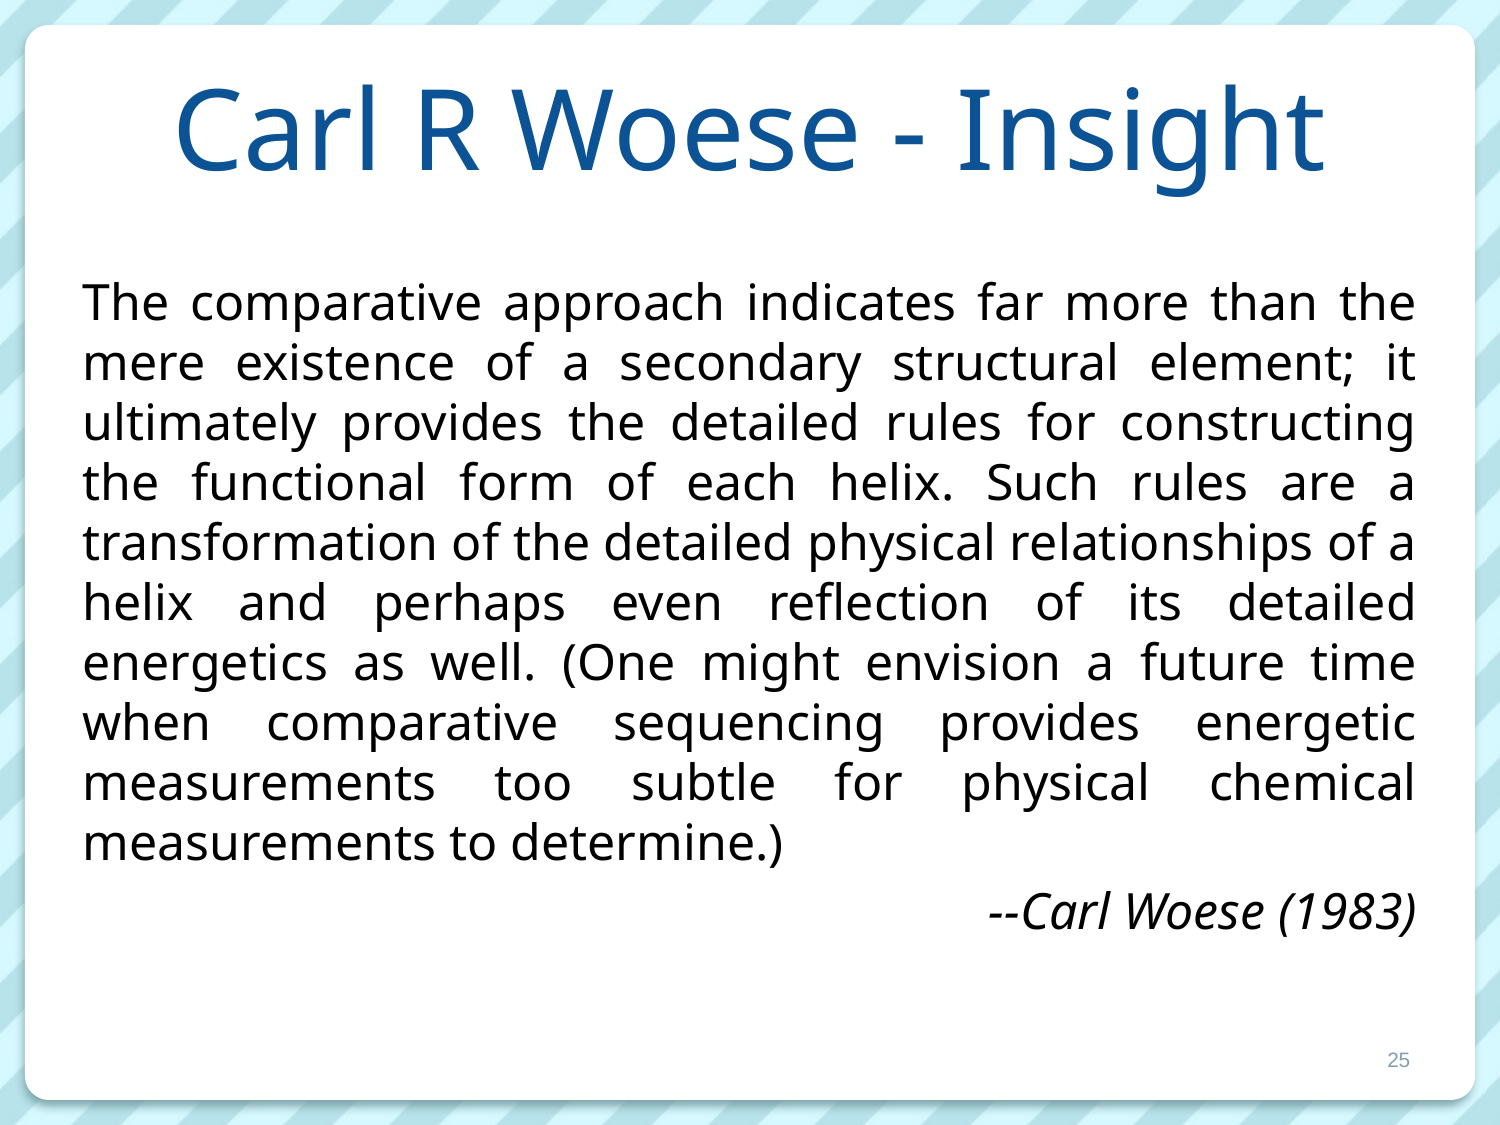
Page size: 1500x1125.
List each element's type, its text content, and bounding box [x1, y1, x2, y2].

title Carl R Woese - Insight [75, 50, 1425, 200]
slide_number 25 [1074, 1019, 1425, 1080]
list The comparative approach indicates far more than the mere existence of a secondary structural element; it ultimately provides the detailed rules for constructing the functional form of each helix. Such rules are a transformation of the detailed physical relationships of a helix and perhaps even reflection of its detailed energetics as well. (One might envision a future time when comparative sequencing provides energetic measurements too subtle for physical chemical measurements to determine.) --Carl Woese (1983) [75, 262, 1425, 1005]
